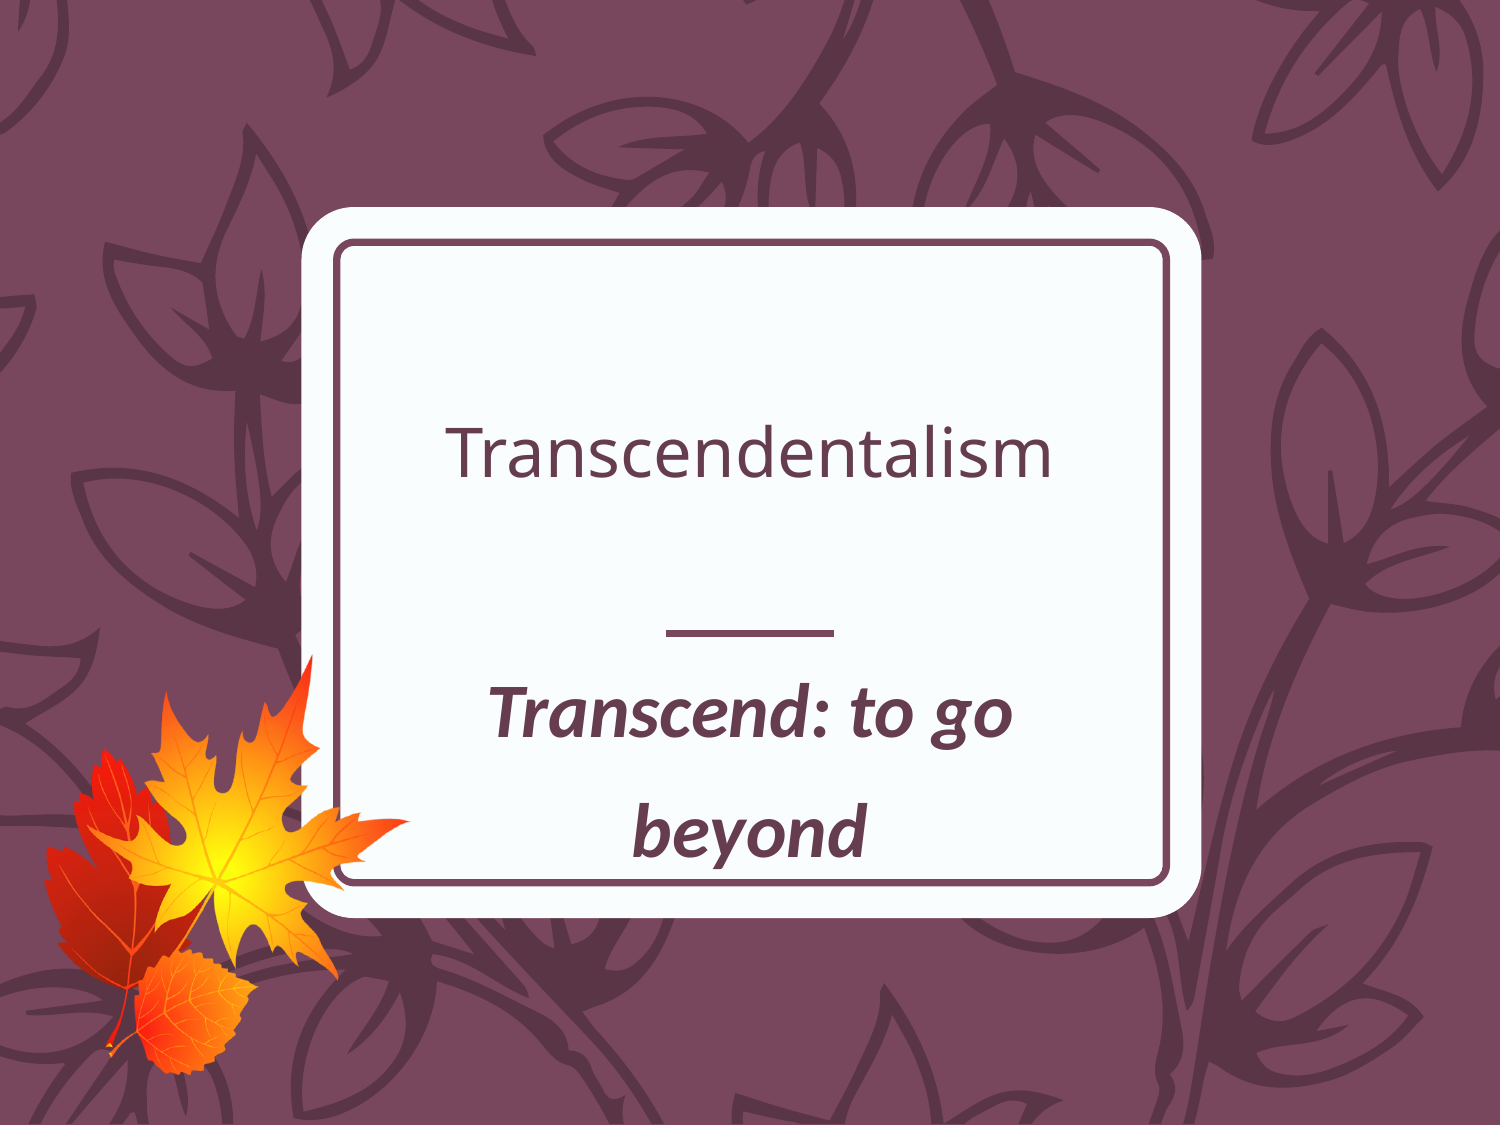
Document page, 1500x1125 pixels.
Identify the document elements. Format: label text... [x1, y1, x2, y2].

list Transcend: to go beyond [469, 624, 1031, 796]
picture [24, 646, 416, 1084]
title Transcendentalism [389, 396, 1111, 570]
